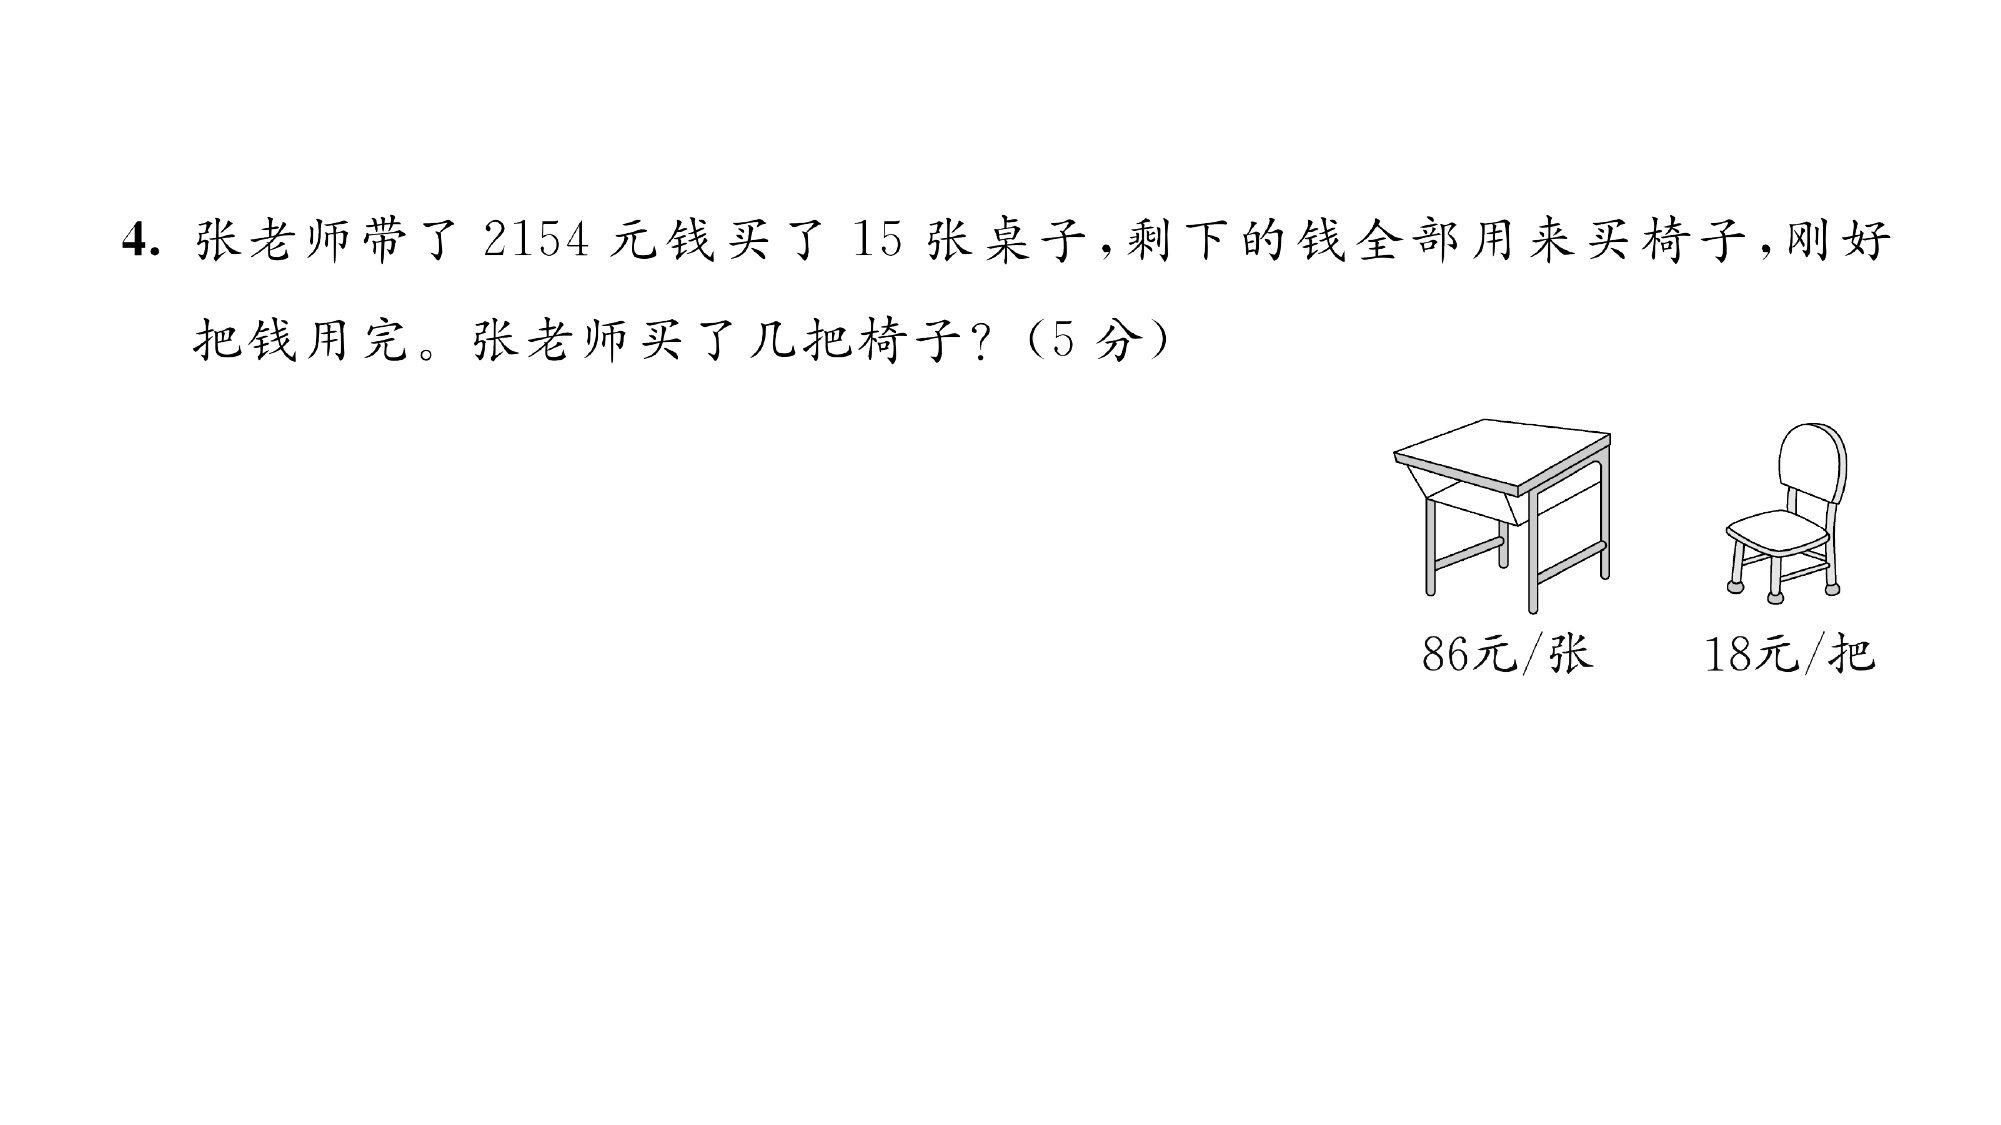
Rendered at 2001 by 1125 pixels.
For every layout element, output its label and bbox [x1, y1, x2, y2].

picture [118, 177, 2000, 770]
